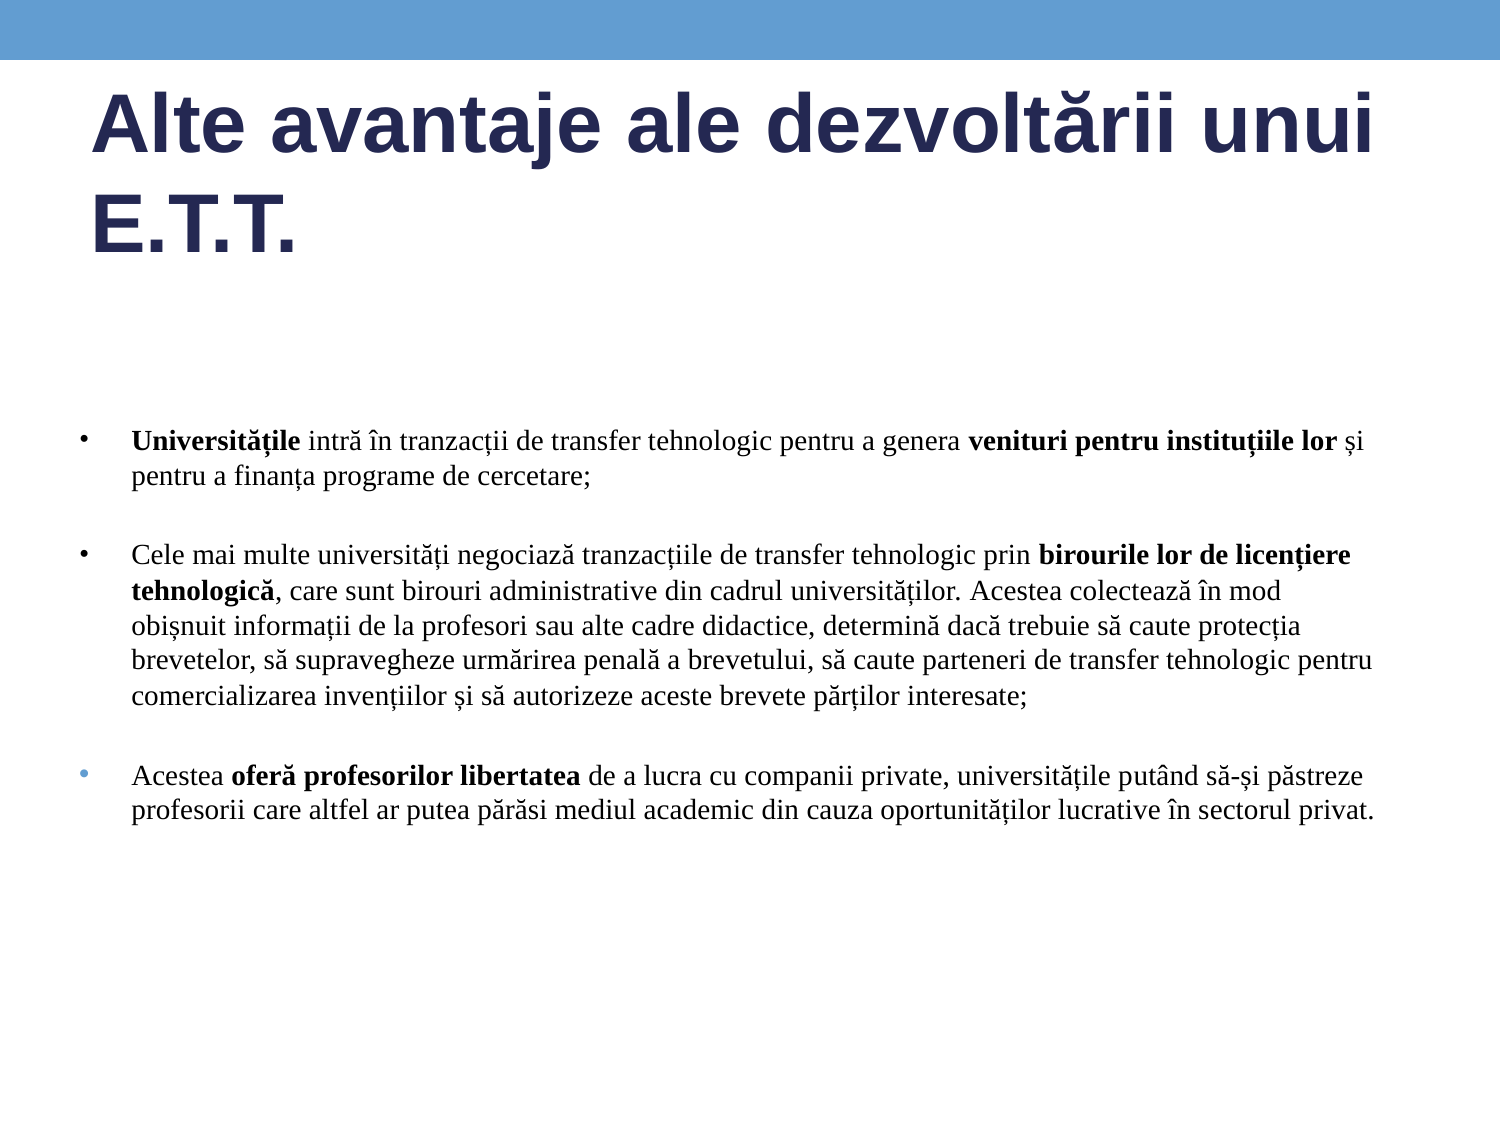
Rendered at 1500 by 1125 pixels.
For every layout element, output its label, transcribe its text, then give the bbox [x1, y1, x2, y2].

list Universitățile intră în tranzacții de transfer tehnologic pentru a genera venituri pentru instituțiile lor și pentru a finanța programe de cercetare; Cele mai multe universități negociază tranzacțiile de transfer tehnologic prin birourile lor de licențiere tehnologică, care sunt birouri administrative din cadrul universităților. Acestea colectează în mod obișnuit informații de la profesori sau alte cadre didactice, determină dacă trebuie să caute protecția brevetelor, să supravegheze urmărirea penală a brevetului, să caute parteneri de transfer tehnologic pentru comercializarea invențiilor și să autorizeze aceste brevete părților interesate; Acestea oferă profesorilor libertatea de a lucra cu companii private, universitățile putând să-și păstreze profesorii care altfel ar putea părăsi mediul academic din cauza oportunităților lucrative în sectorul privat. [41, 373, 1392, 934]
title Alte avantaje ale dezvoltării unui E.T.T. [75, 87, 1425, 250]
